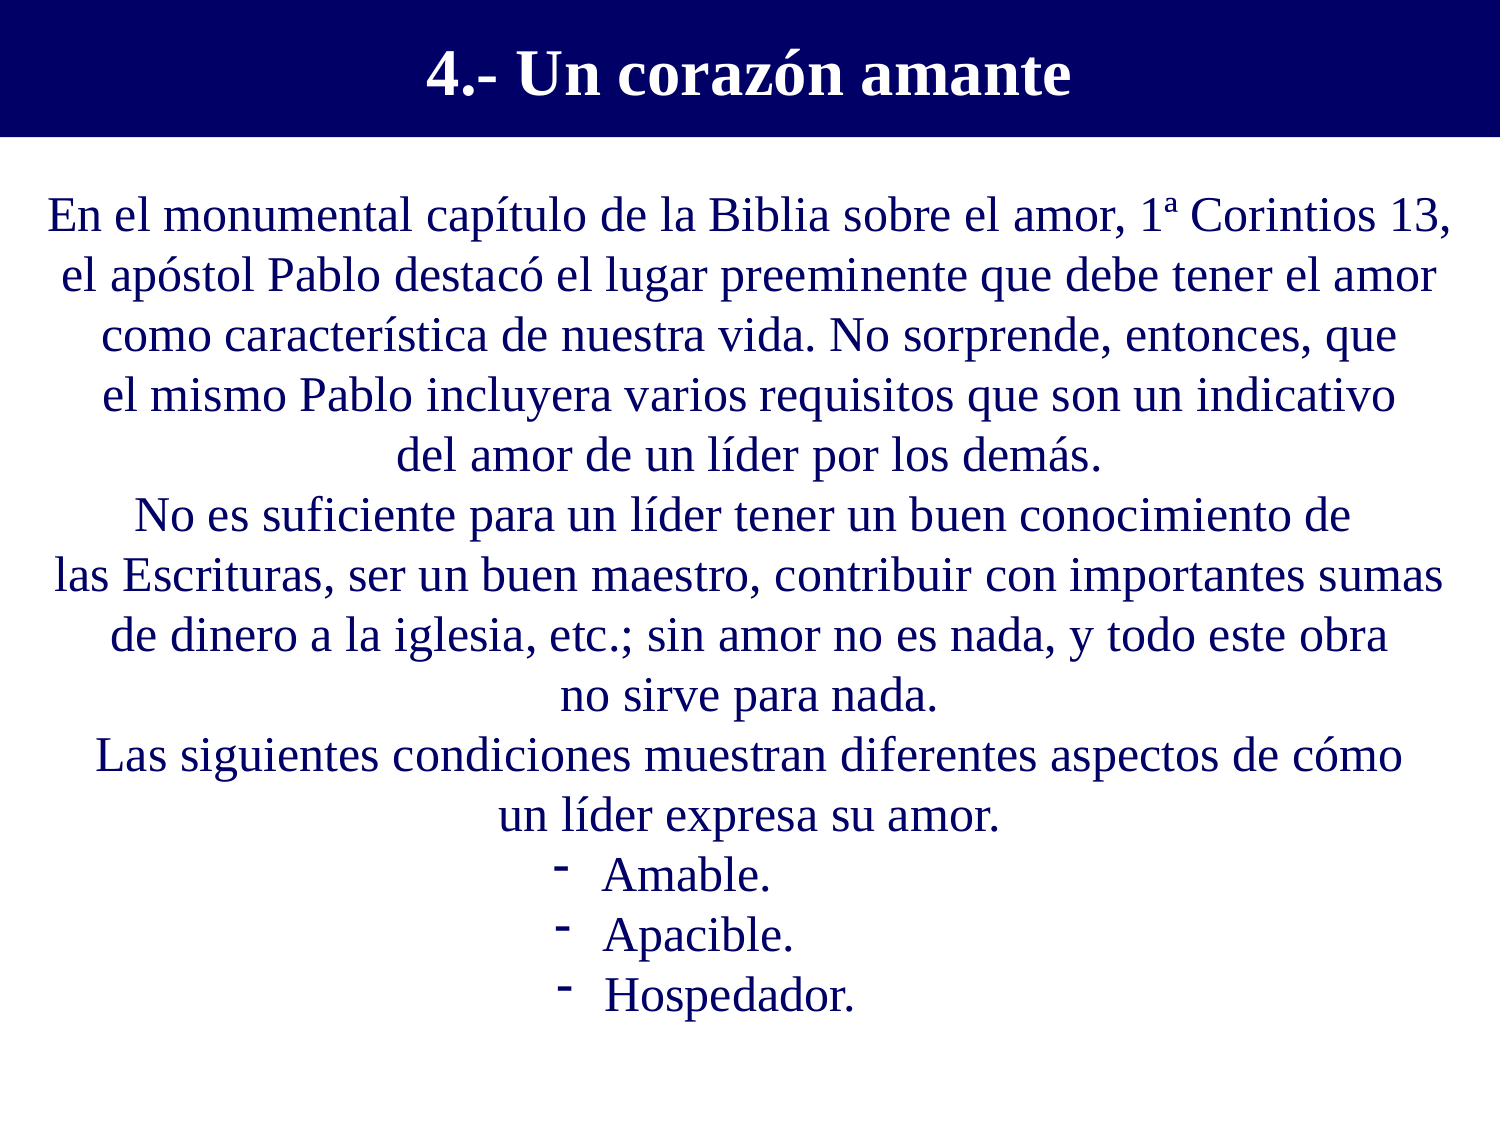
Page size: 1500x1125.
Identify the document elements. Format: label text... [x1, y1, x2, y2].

text_box En el monumental capítulo de la Biblia sobre el amor, 1ª Corintios 13, el apóstol Pablo destacó el lugar preeminente que debe tener el amor como característica de nuestra vida. No sorprende, entonces, que el mismo Pablo incluyera varios requisitos que son un indicativo del amor de un líder por los demás. No es suficiente para un líder tener un buen conocimiento de las Escrituras, ser un buen maestro, contribuir con importantes sumas de dinero a la iglesia, etc.; sin amor no es nada, y todo este obra no sirve para nada. Las siguientes condiciones muestran diferentes aspectos de cómo un líder expresa su amor. Amable. Apacible. Hospedador. [0, 137, 1500, 1125]
text_box 4.- Un corazón amante [0, 0, 1500, 137]
